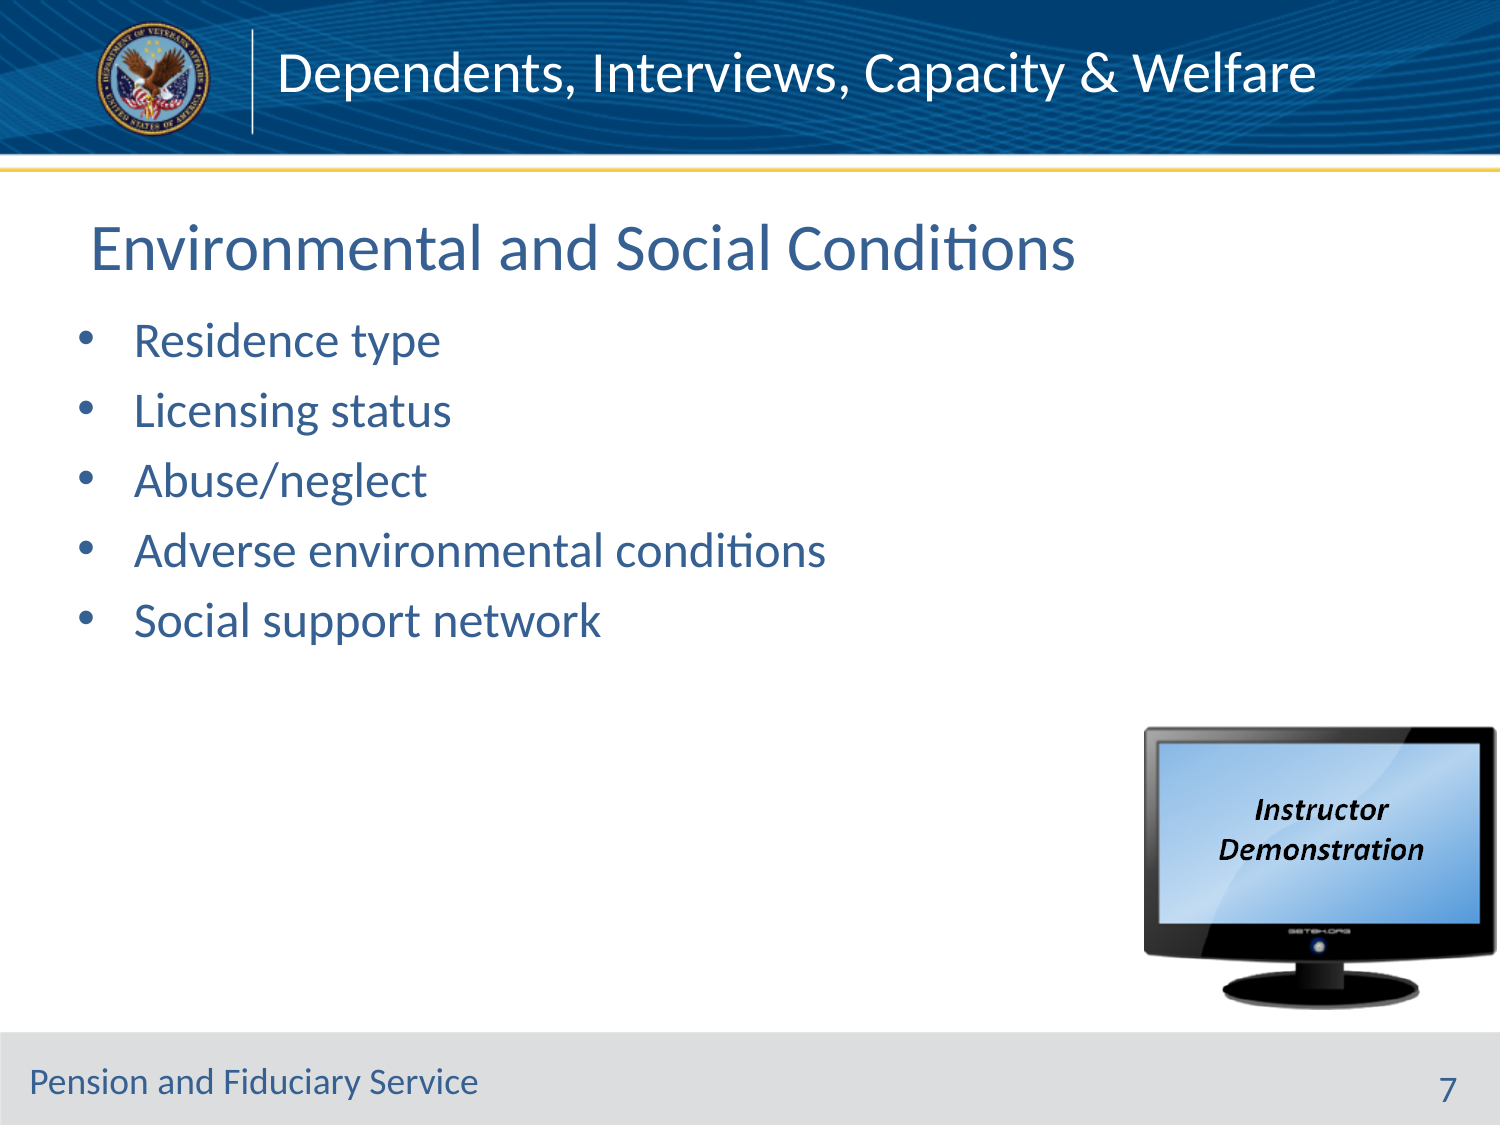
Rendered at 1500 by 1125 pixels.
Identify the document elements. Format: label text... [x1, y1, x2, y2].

picture [1134, 717, 1500, 1013]
picture [0, 1032, 1500, 1125]
list Residence type Licensing status Abuse/neglect Adverse environmental conditions Social support network [62, 299, 1438, 975]
picture [0, 0, 1500, 172]
title Environmental and Social Conditions [75, 149, 1425, 299]
